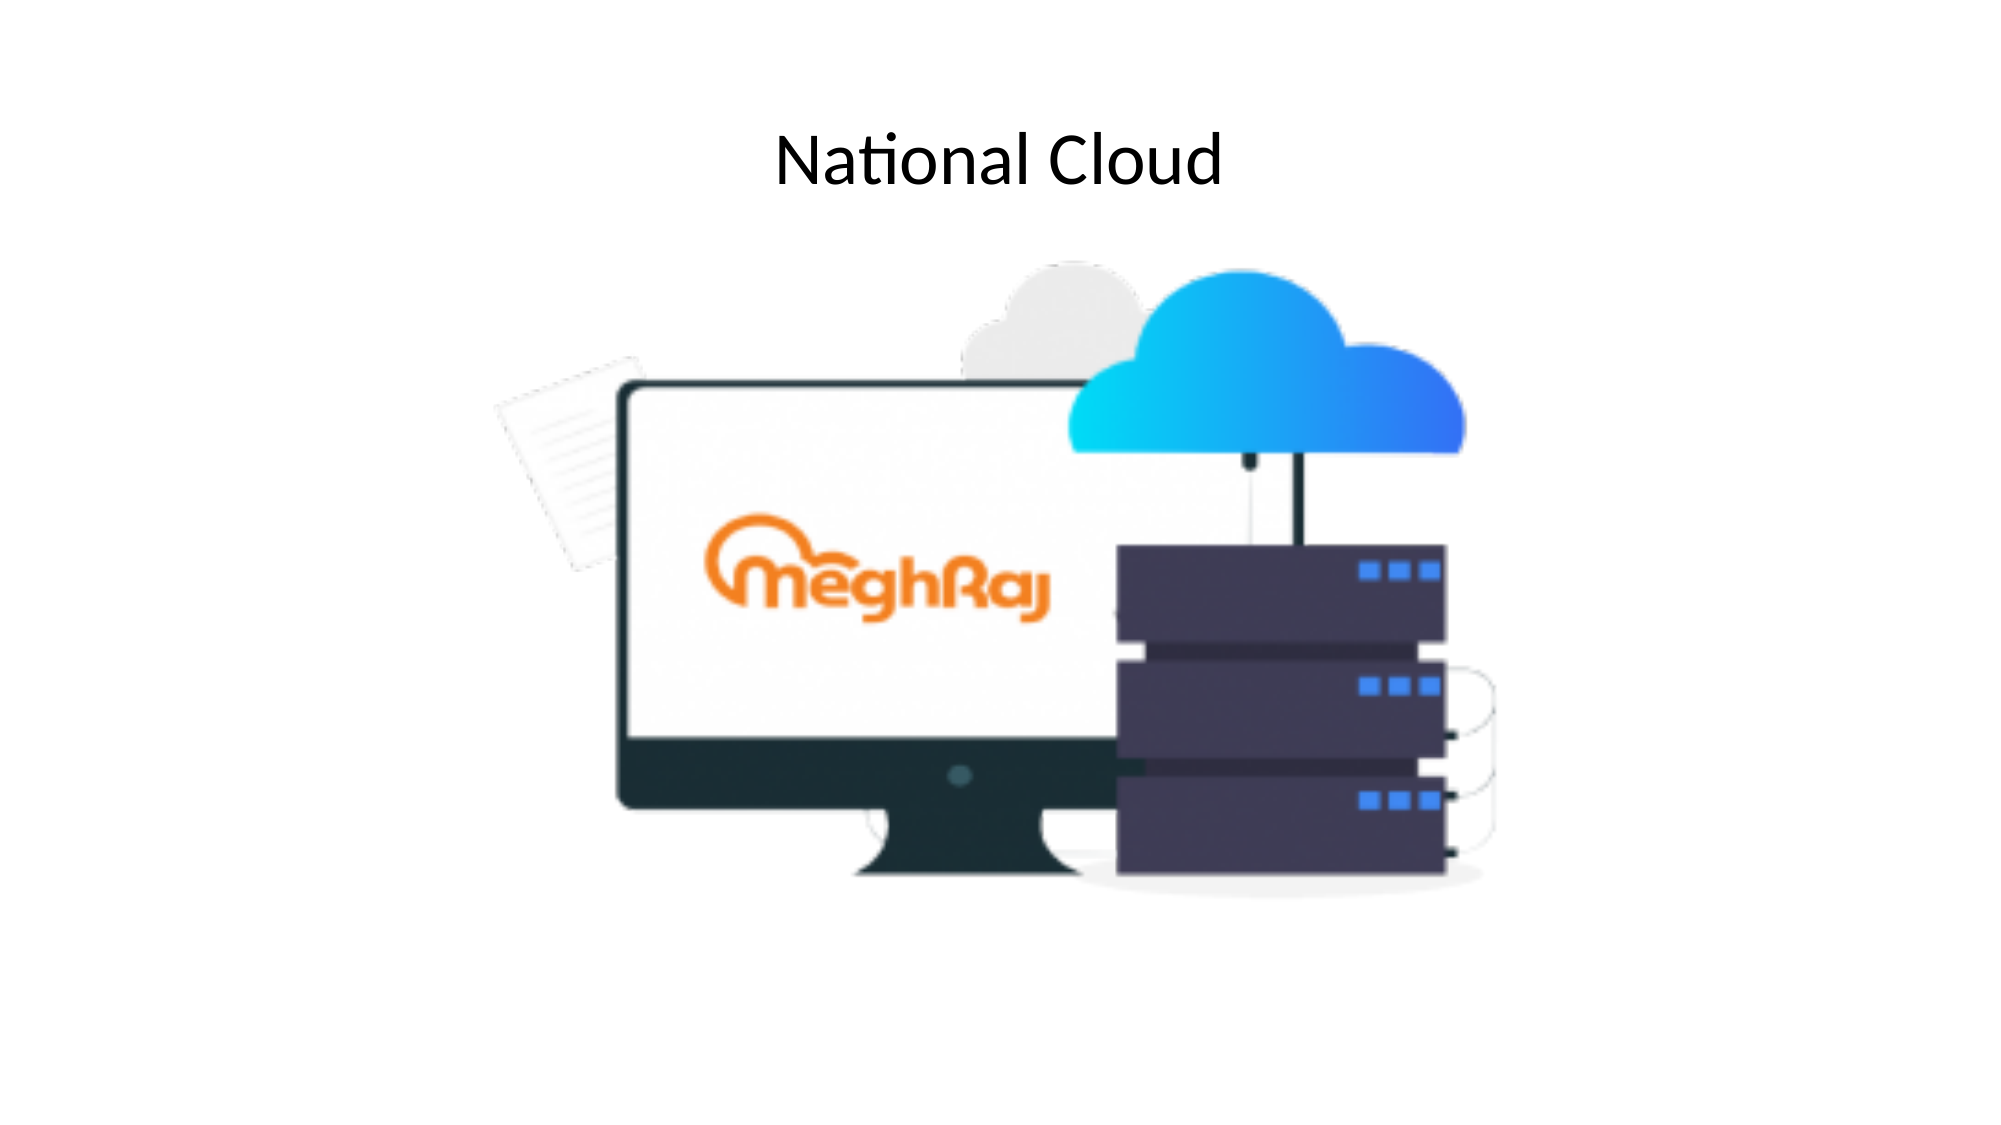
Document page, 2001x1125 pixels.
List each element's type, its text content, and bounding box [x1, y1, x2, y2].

text_box National Cloud [759, 102, 1240, 207]
picture [448, 208, 1552, 995]
